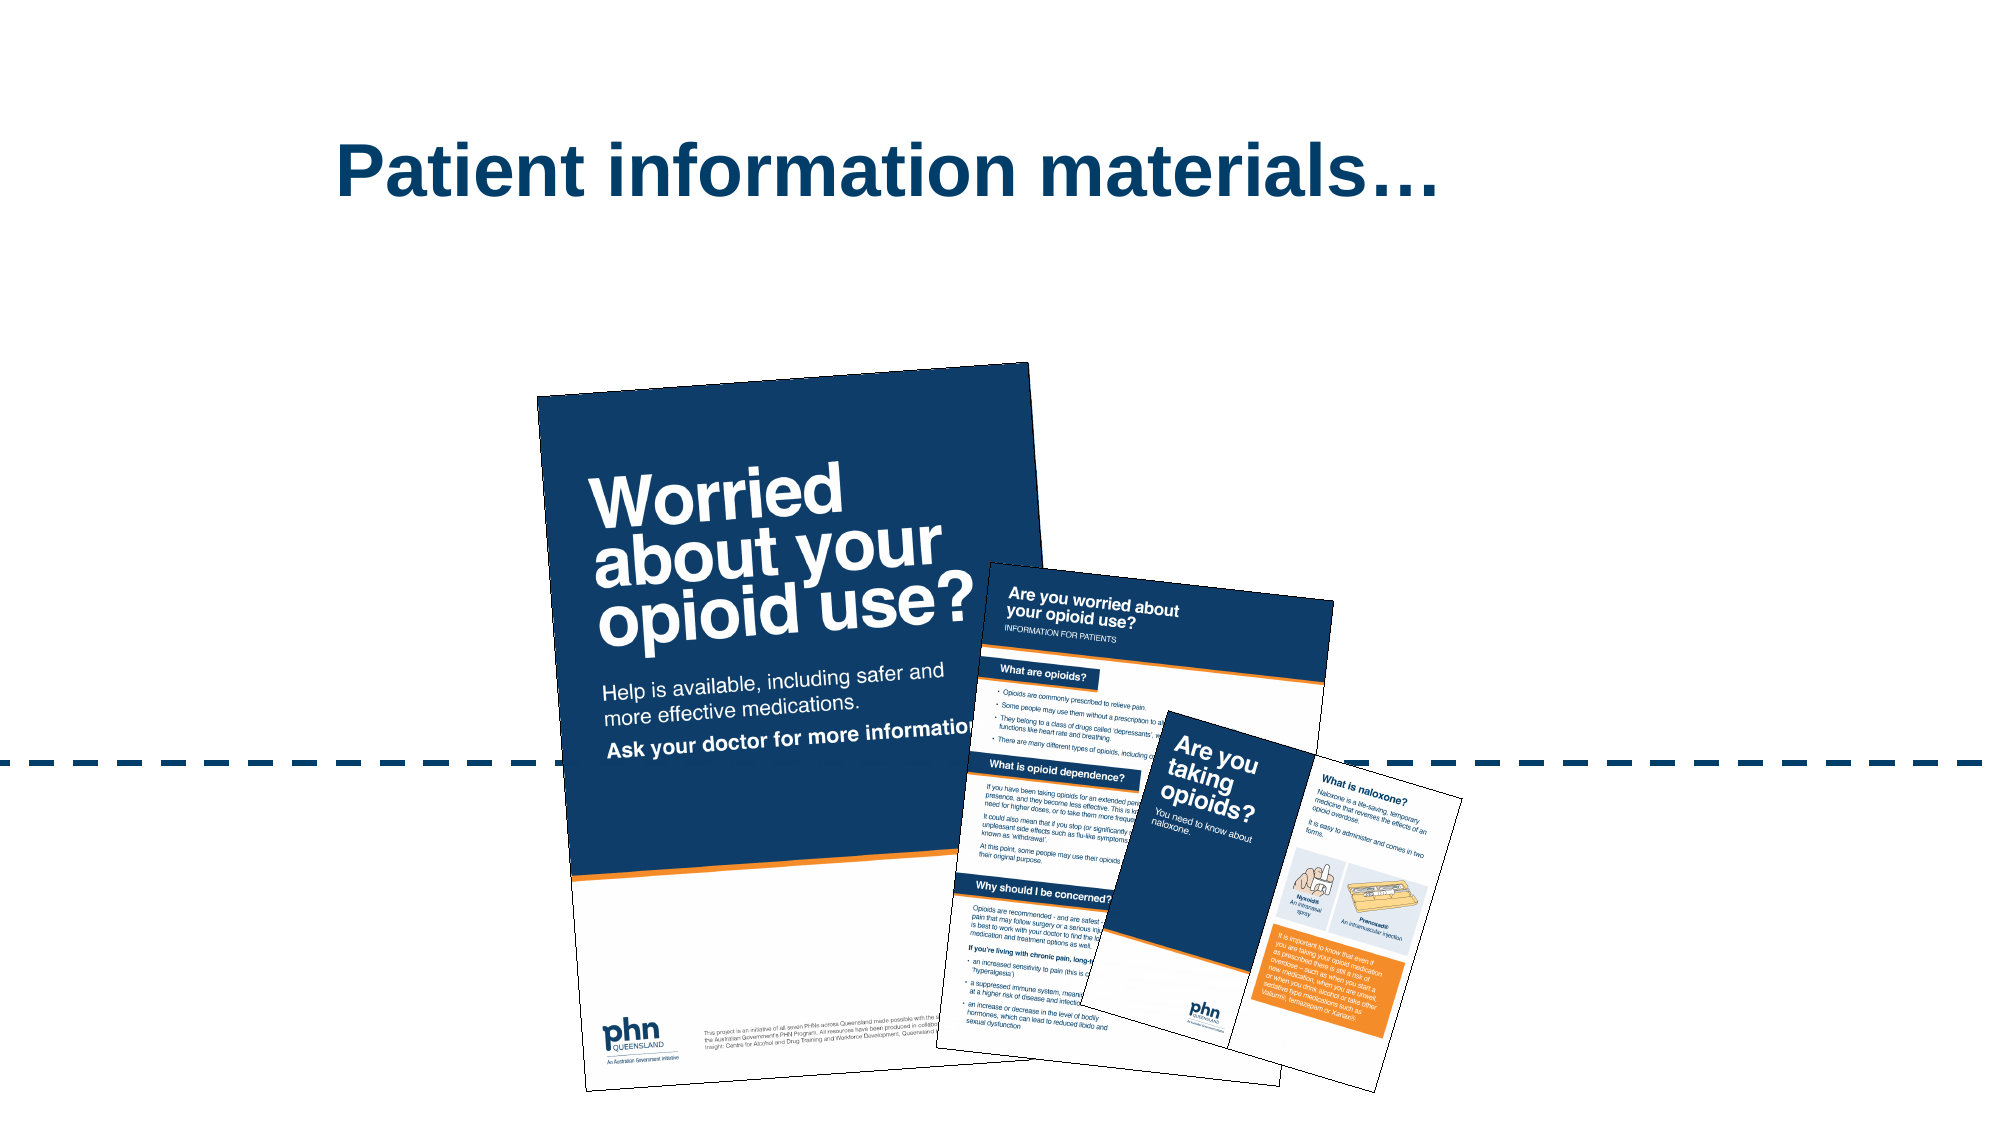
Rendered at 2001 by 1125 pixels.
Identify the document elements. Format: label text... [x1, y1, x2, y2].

picture [1425, 788, 1461, 920]
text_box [1117, 748, 1425, 1055]
title Patient information materials… [320, 38, 1500, 221]
picture [538, 364, 1385, 1092]
